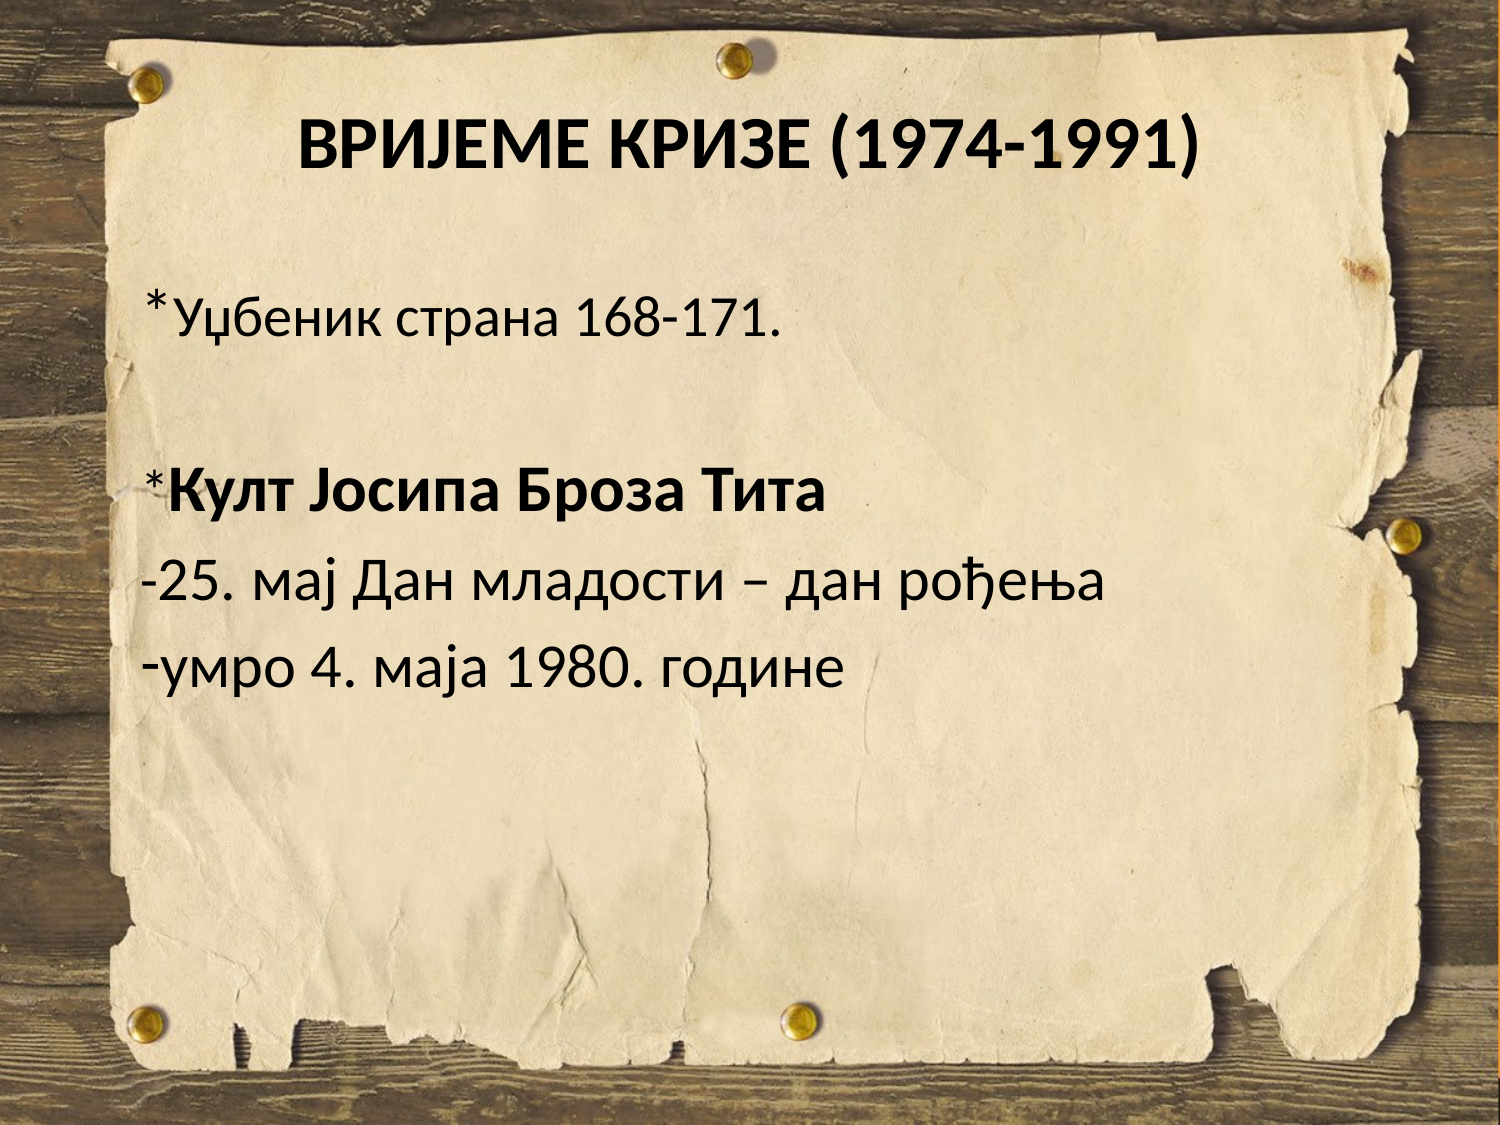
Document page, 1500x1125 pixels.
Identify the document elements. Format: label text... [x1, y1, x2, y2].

list *Уџбеник страна 168-171. *Култ Јосипа Броза Тита -25. мај Дан младости – дан рођења умро 4. маја 1980. године [125, 262, 1375, 1005]
title ВРИЈЕМЕ КРИЗЕ (1974-1991) [75, 45, 1425, 233]
picture [0, 0, 1500, 1125]
